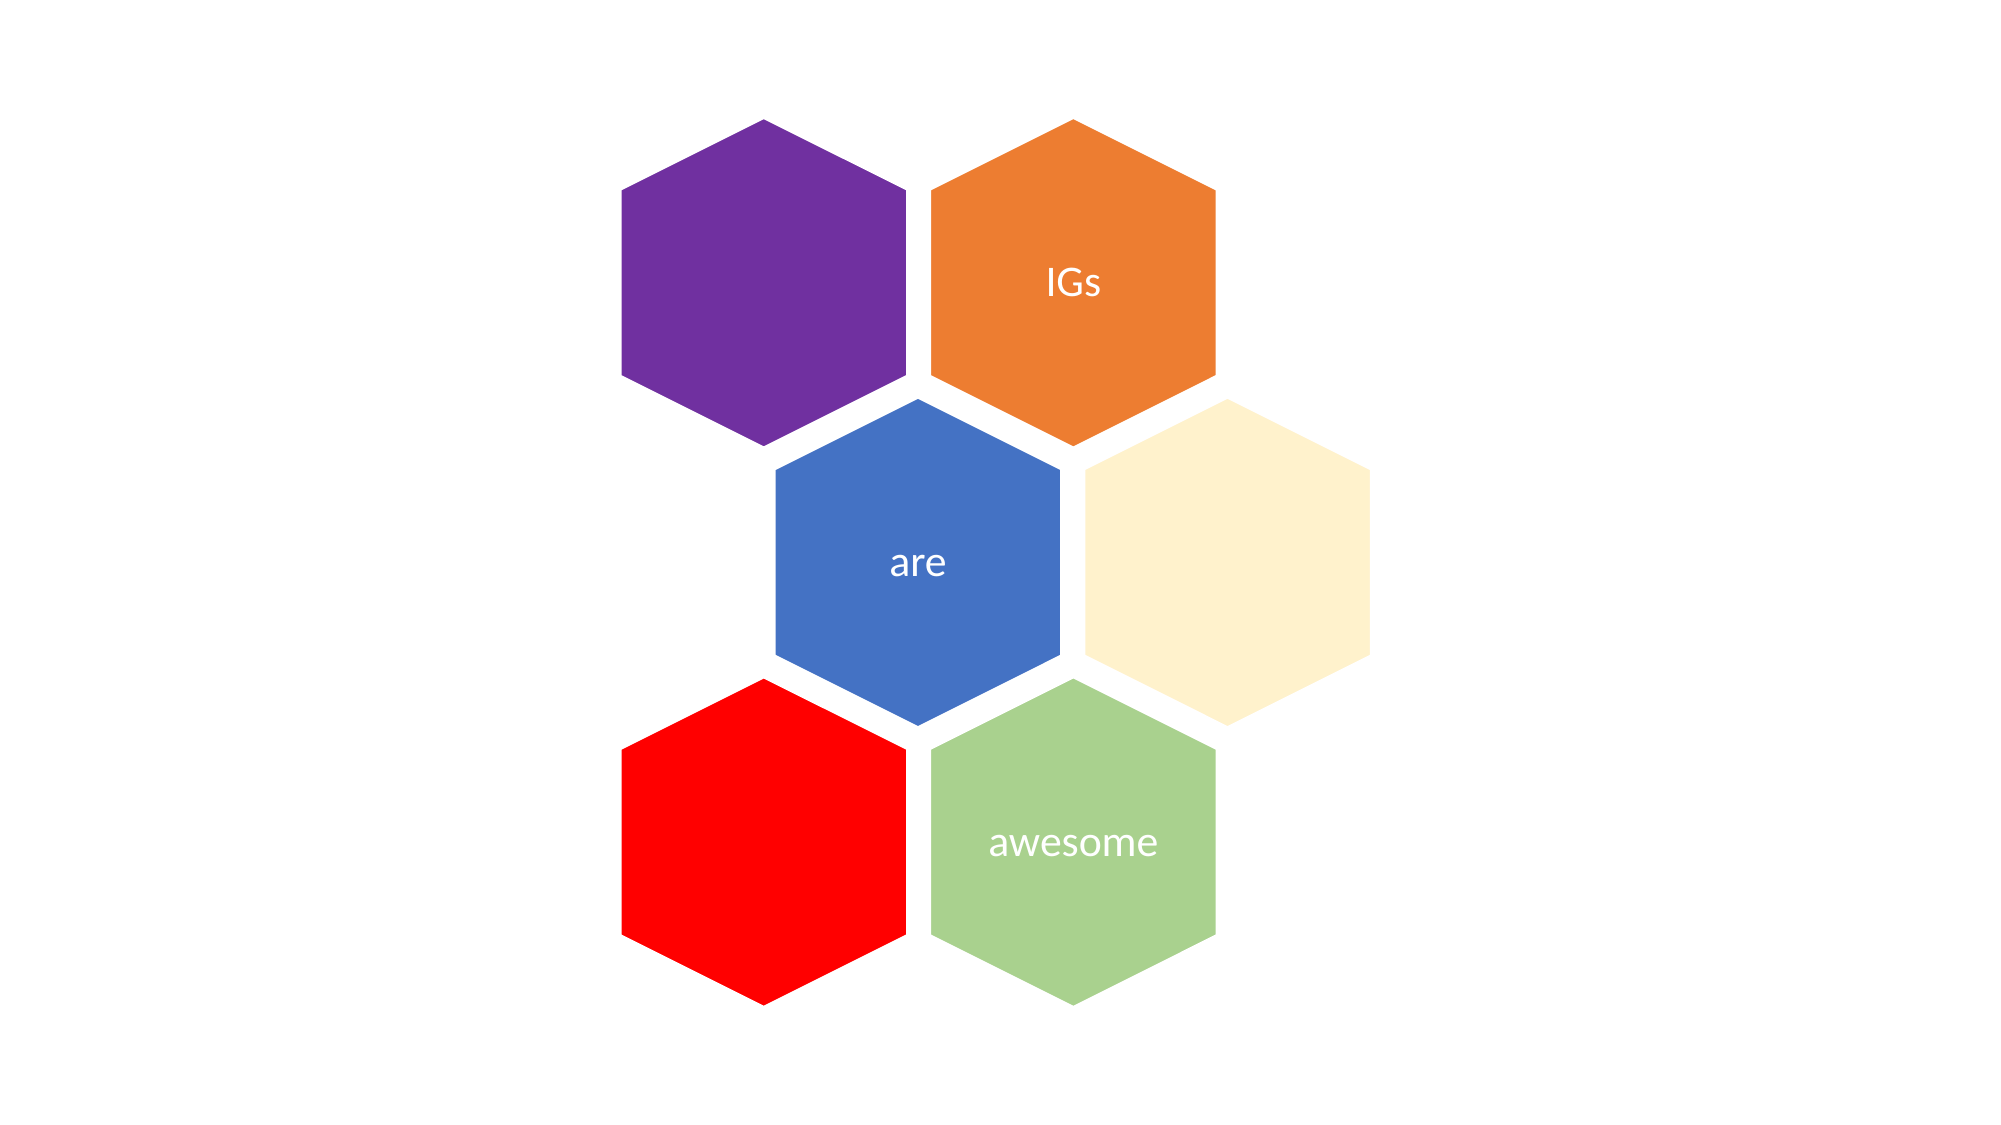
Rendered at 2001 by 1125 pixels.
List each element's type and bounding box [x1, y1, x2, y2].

text_box [333, 117, 1667, 1007]
